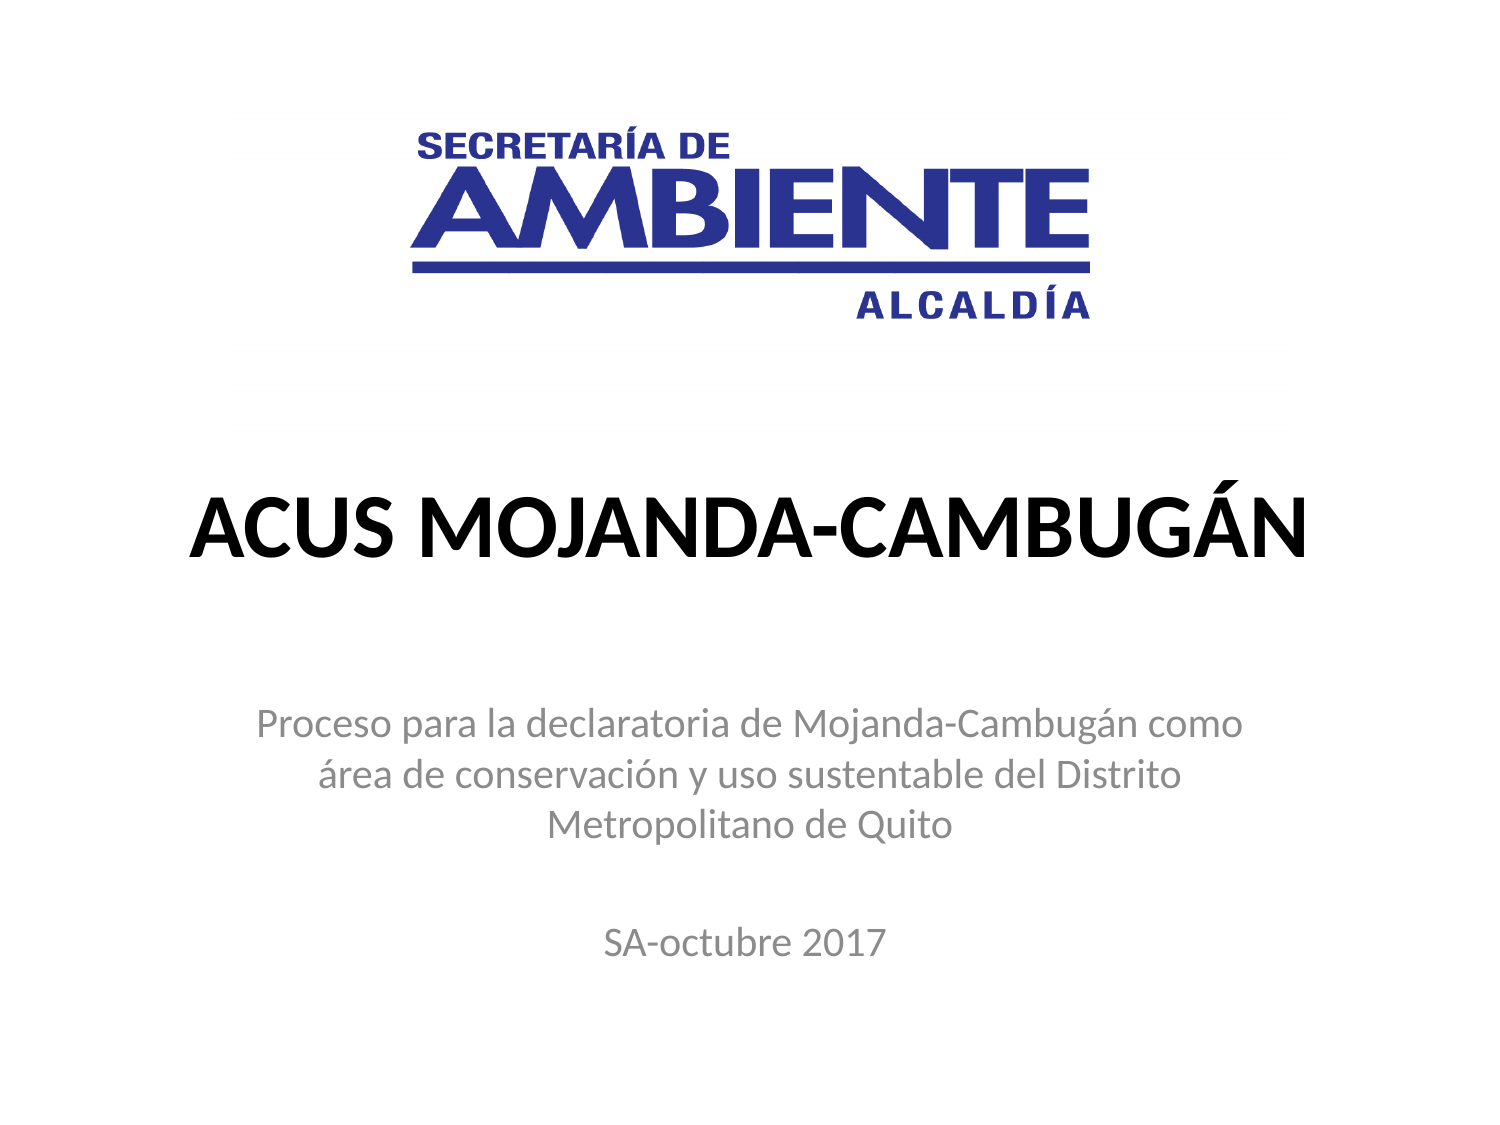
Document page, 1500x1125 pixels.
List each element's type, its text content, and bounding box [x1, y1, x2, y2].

picture [229, 18, 1294, 457]
subtitle Proceso para la declaratoria de Mojanda-Cambugán como área de conservación y uso sustentable del Distrito Metropolitano de Quito SA-octubre 2017 [225, 688, 1275, 976]
title ACUS MOJANDA-CAMBUGÁN [112, 400, 1388, 642]
